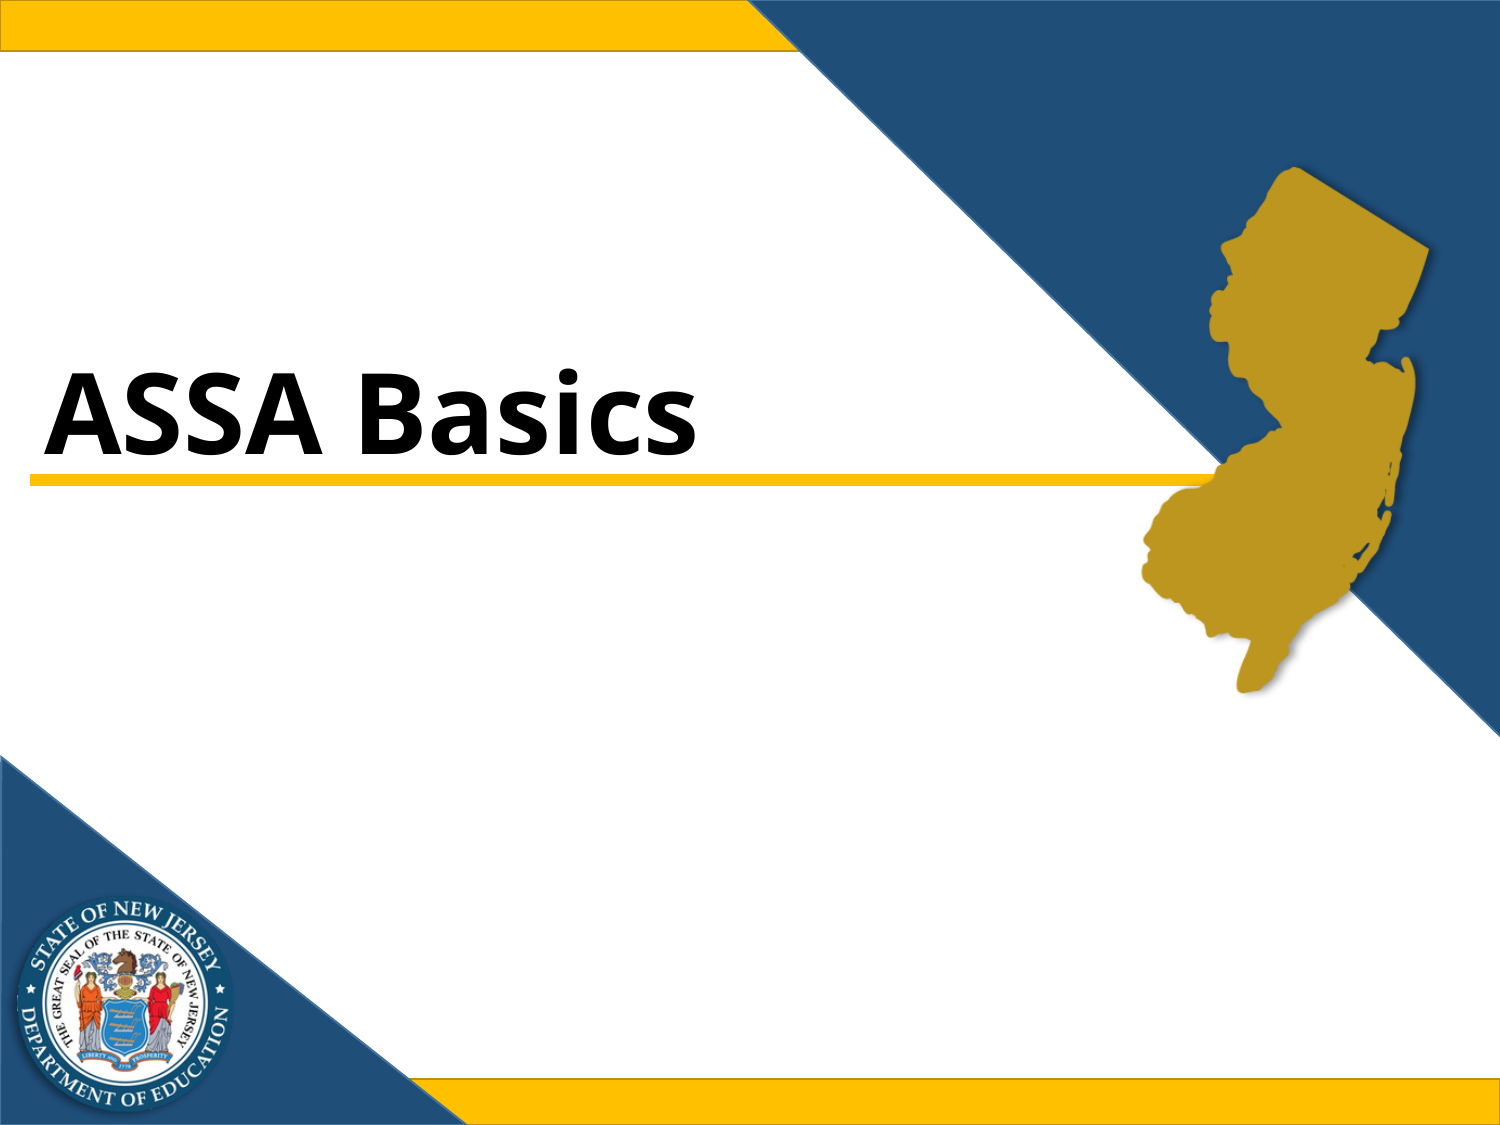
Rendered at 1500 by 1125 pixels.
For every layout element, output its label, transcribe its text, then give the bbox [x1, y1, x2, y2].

picture [17, 895, 234, 1112]
title ASSA Basics [29, 349, 909, 488]
